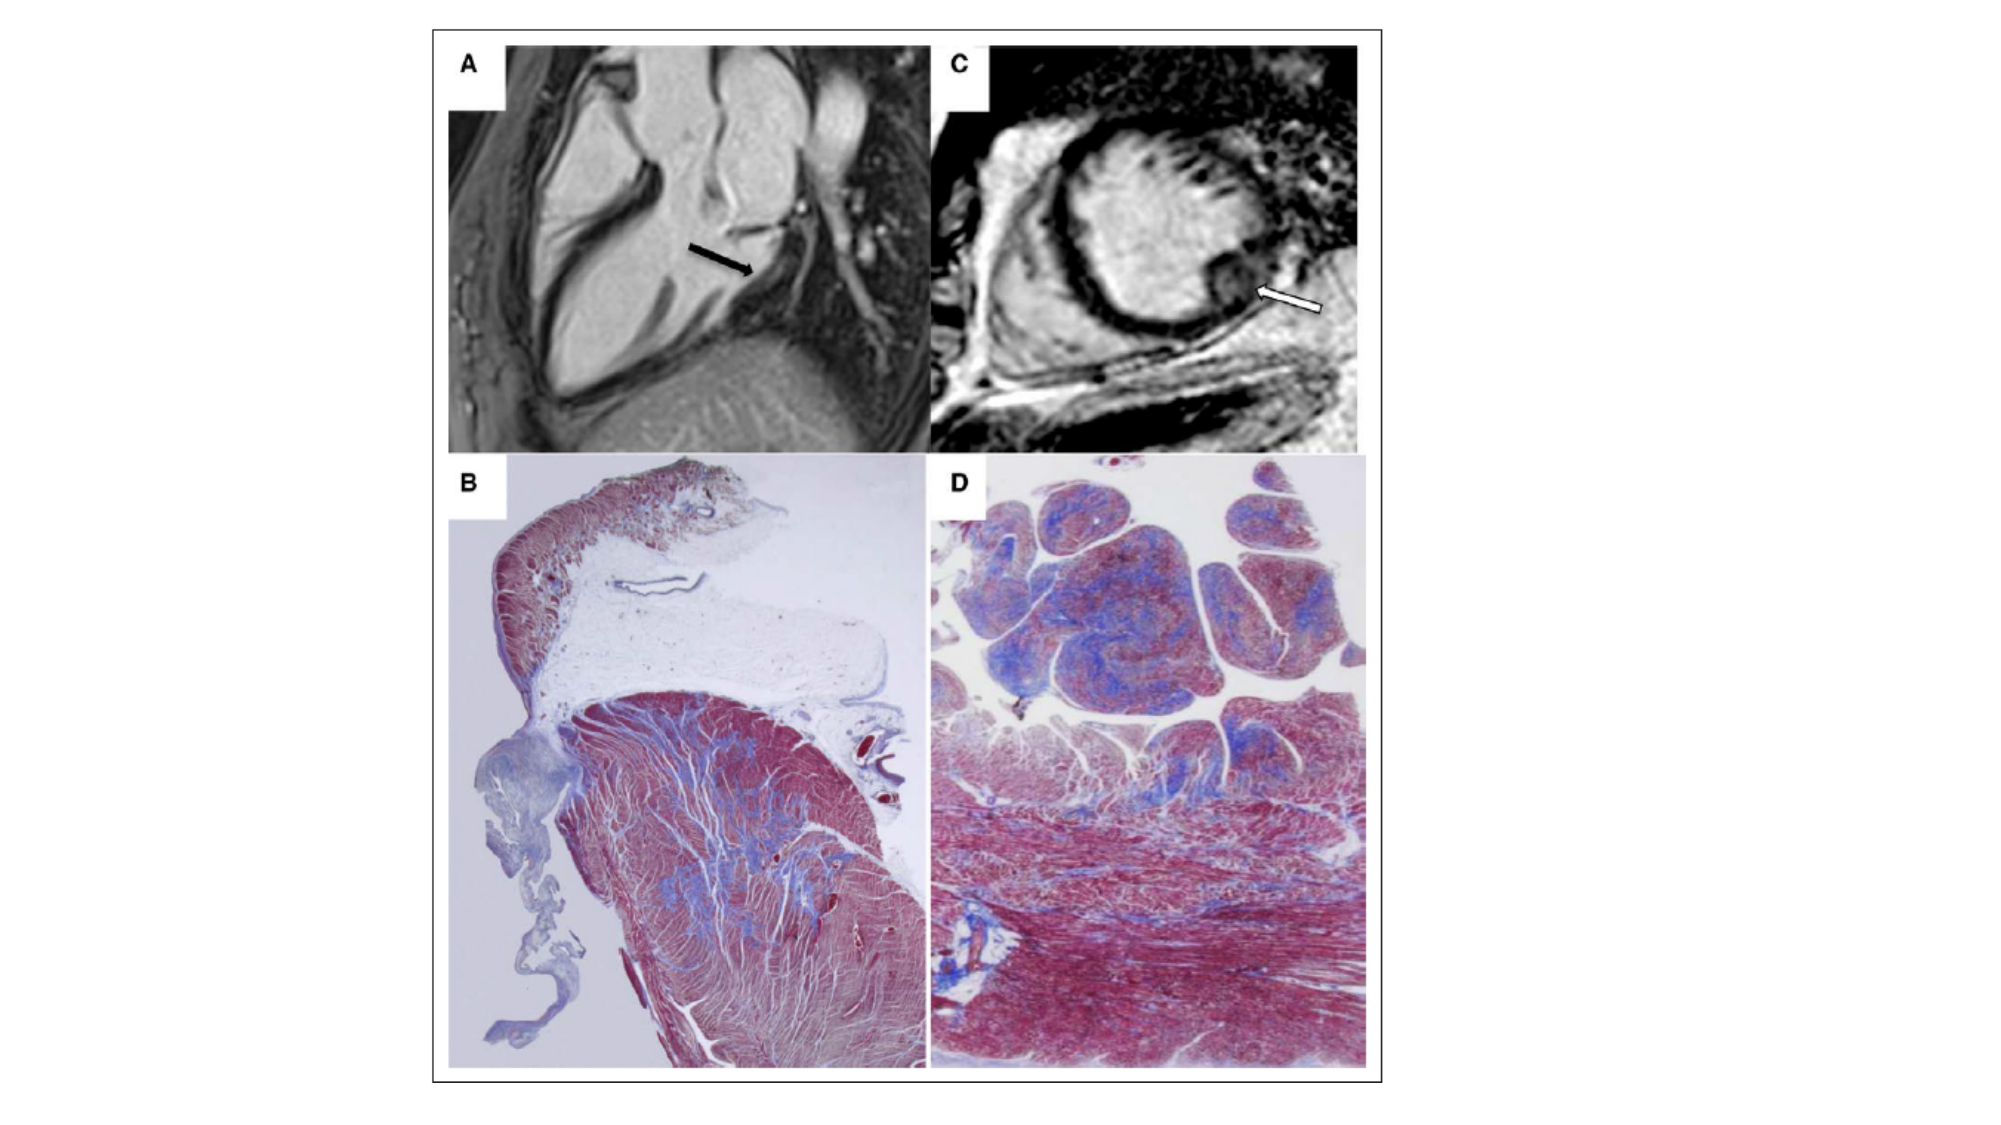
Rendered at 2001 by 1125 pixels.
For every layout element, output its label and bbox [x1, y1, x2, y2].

list [428, 25, 1387, 1083]
